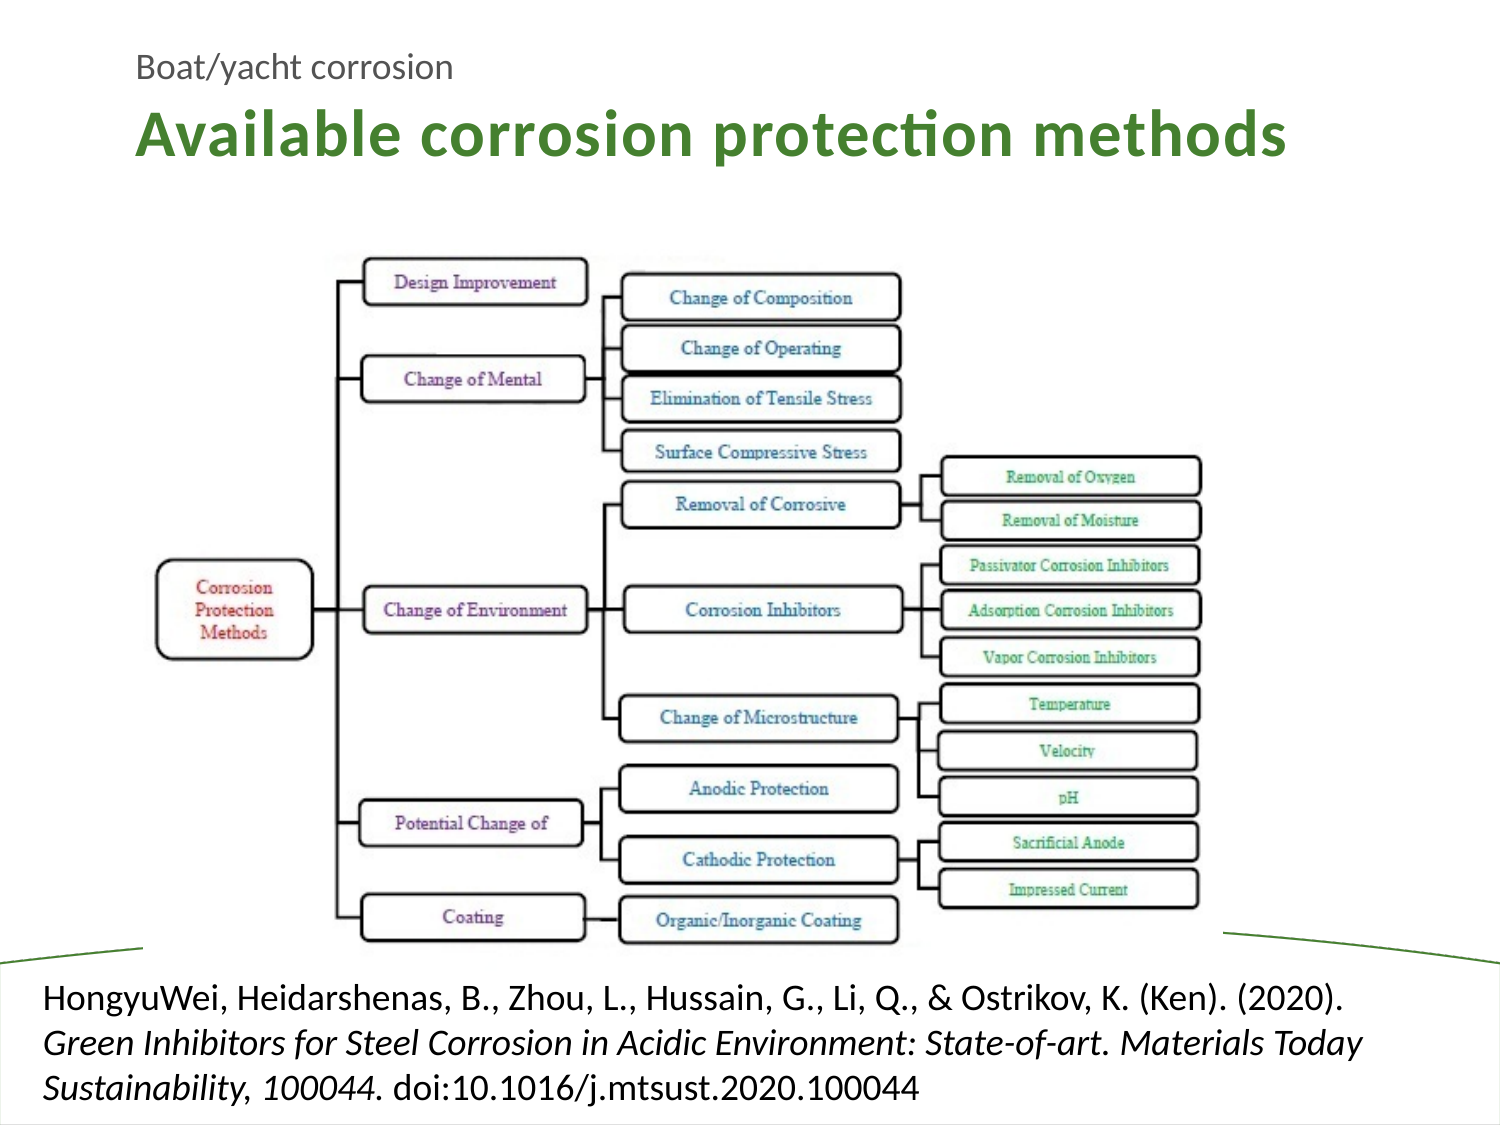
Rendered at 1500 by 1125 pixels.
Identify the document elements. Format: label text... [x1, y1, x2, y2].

text_box HongyuWei, Heidarshenas, B., Zhou, L., Hussain, G., Li, Q., & Ostrikov, K. (Ken). (2020). Green Inhibitors for Steel Corrosion in Acidic Environment: State-of-art. Materials Today Sustainability, 100044. doi:10.1016/j.mtsust.2020.100044 [28, 965, 1432, 1116]
list Boat/yacht corrosion [120, 39, 1380, 85]
picture [0, 249, 1500, 1125]
list Available corrosion protection methods [120, 91, 1380, 167]
